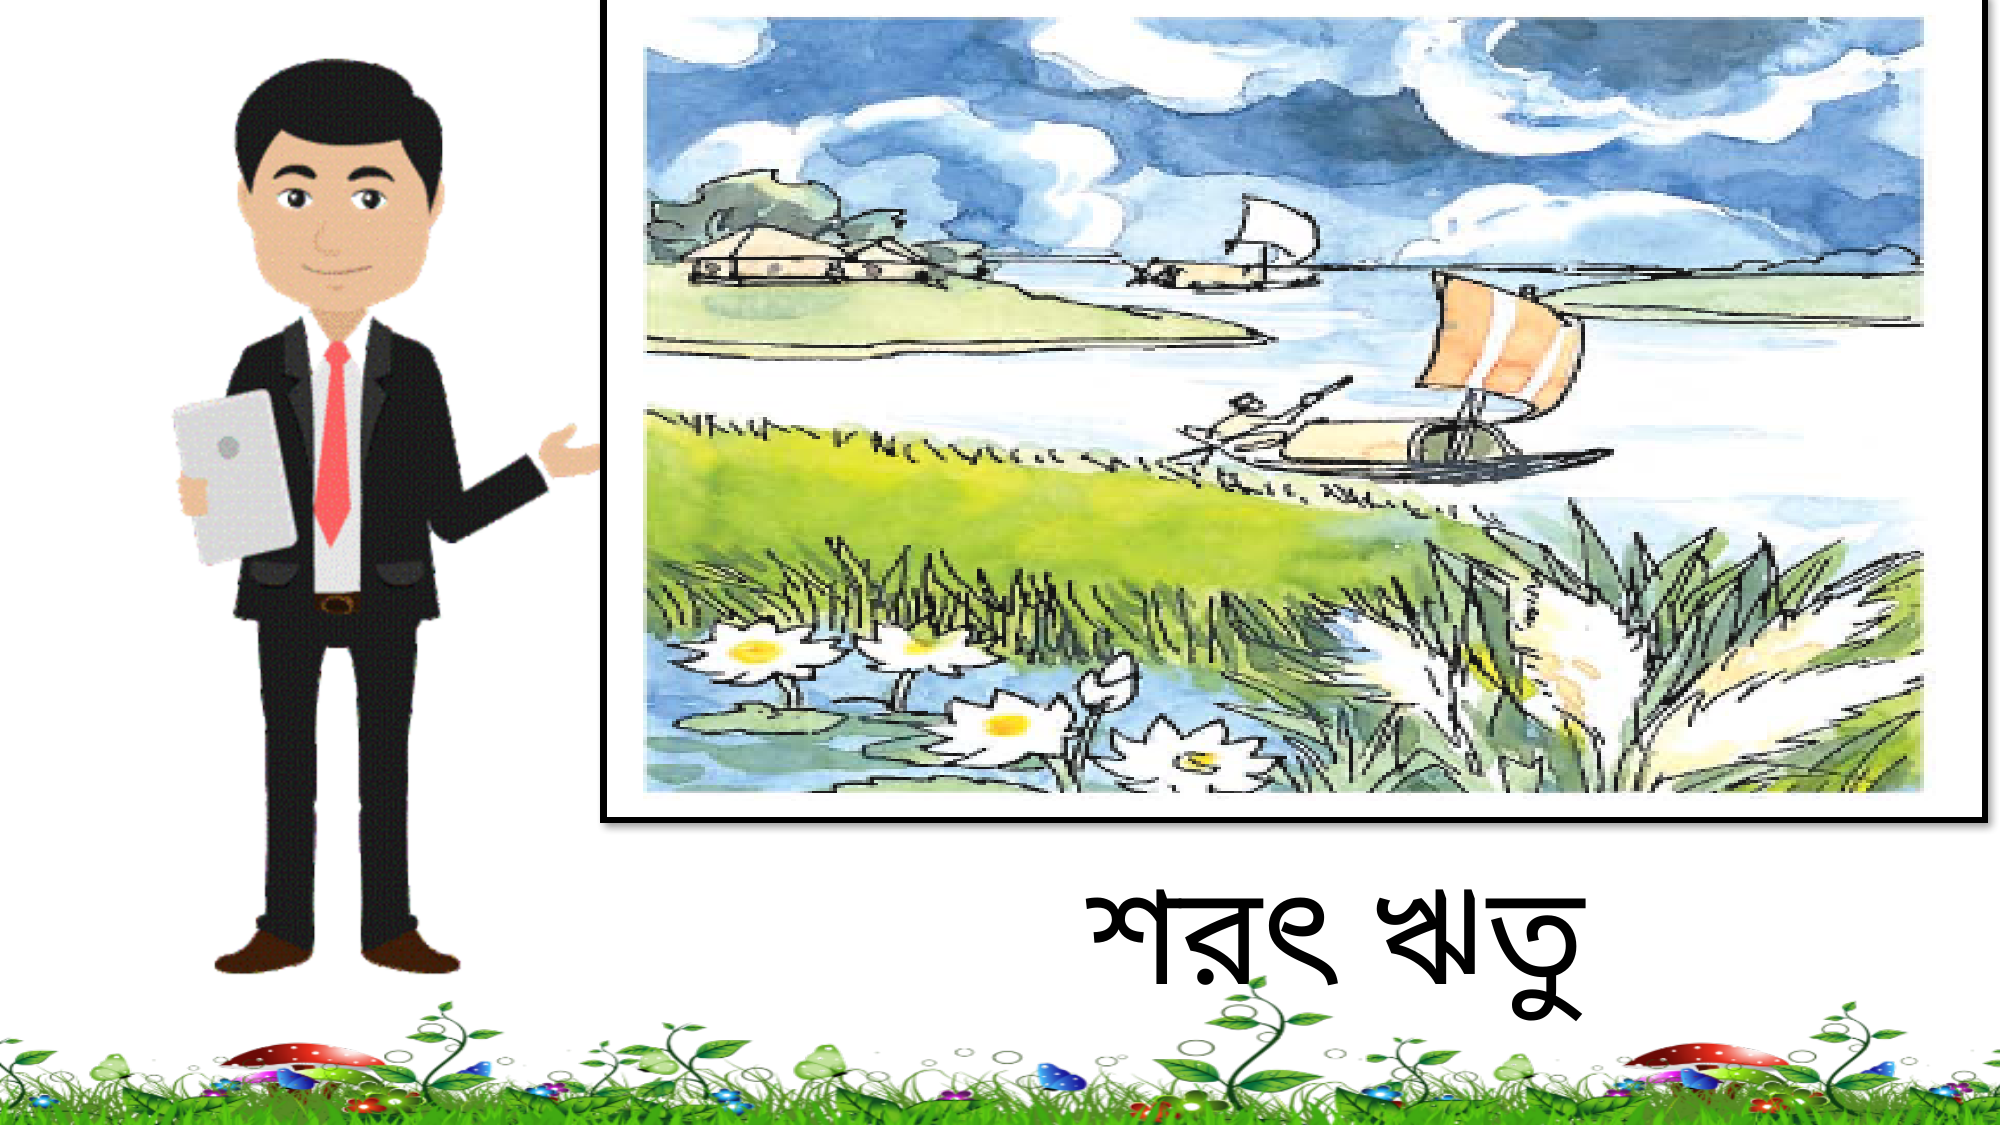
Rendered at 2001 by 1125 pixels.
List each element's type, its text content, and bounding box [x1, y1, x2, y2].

picture [0, 0, 2000, 1125]
text_box শরৎ ঋতু [1046, 839, 1627, 971]
